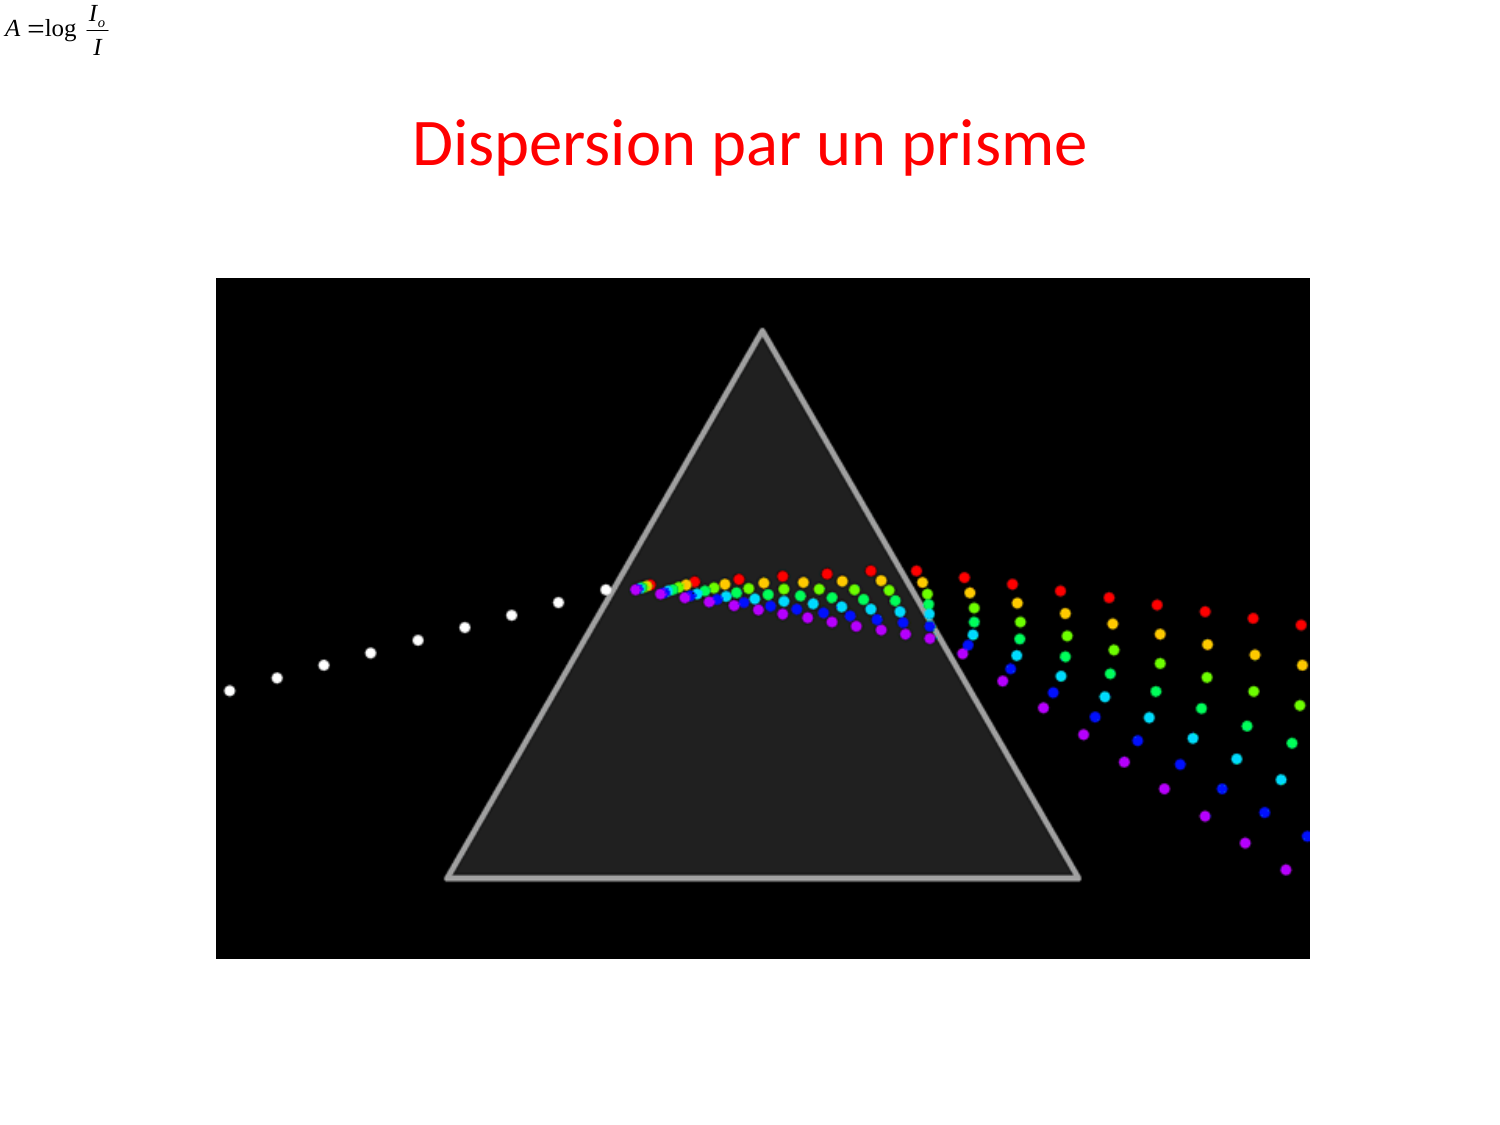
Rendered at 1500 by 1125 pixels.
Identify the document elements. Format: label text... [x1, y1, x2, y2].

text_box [0, 0, 113, 60]
picture [215, 278, 1311, 959]
list [75, 262, 1425, 1005]
title Dispersion par un prisme [75, 45, 1425, 233]
